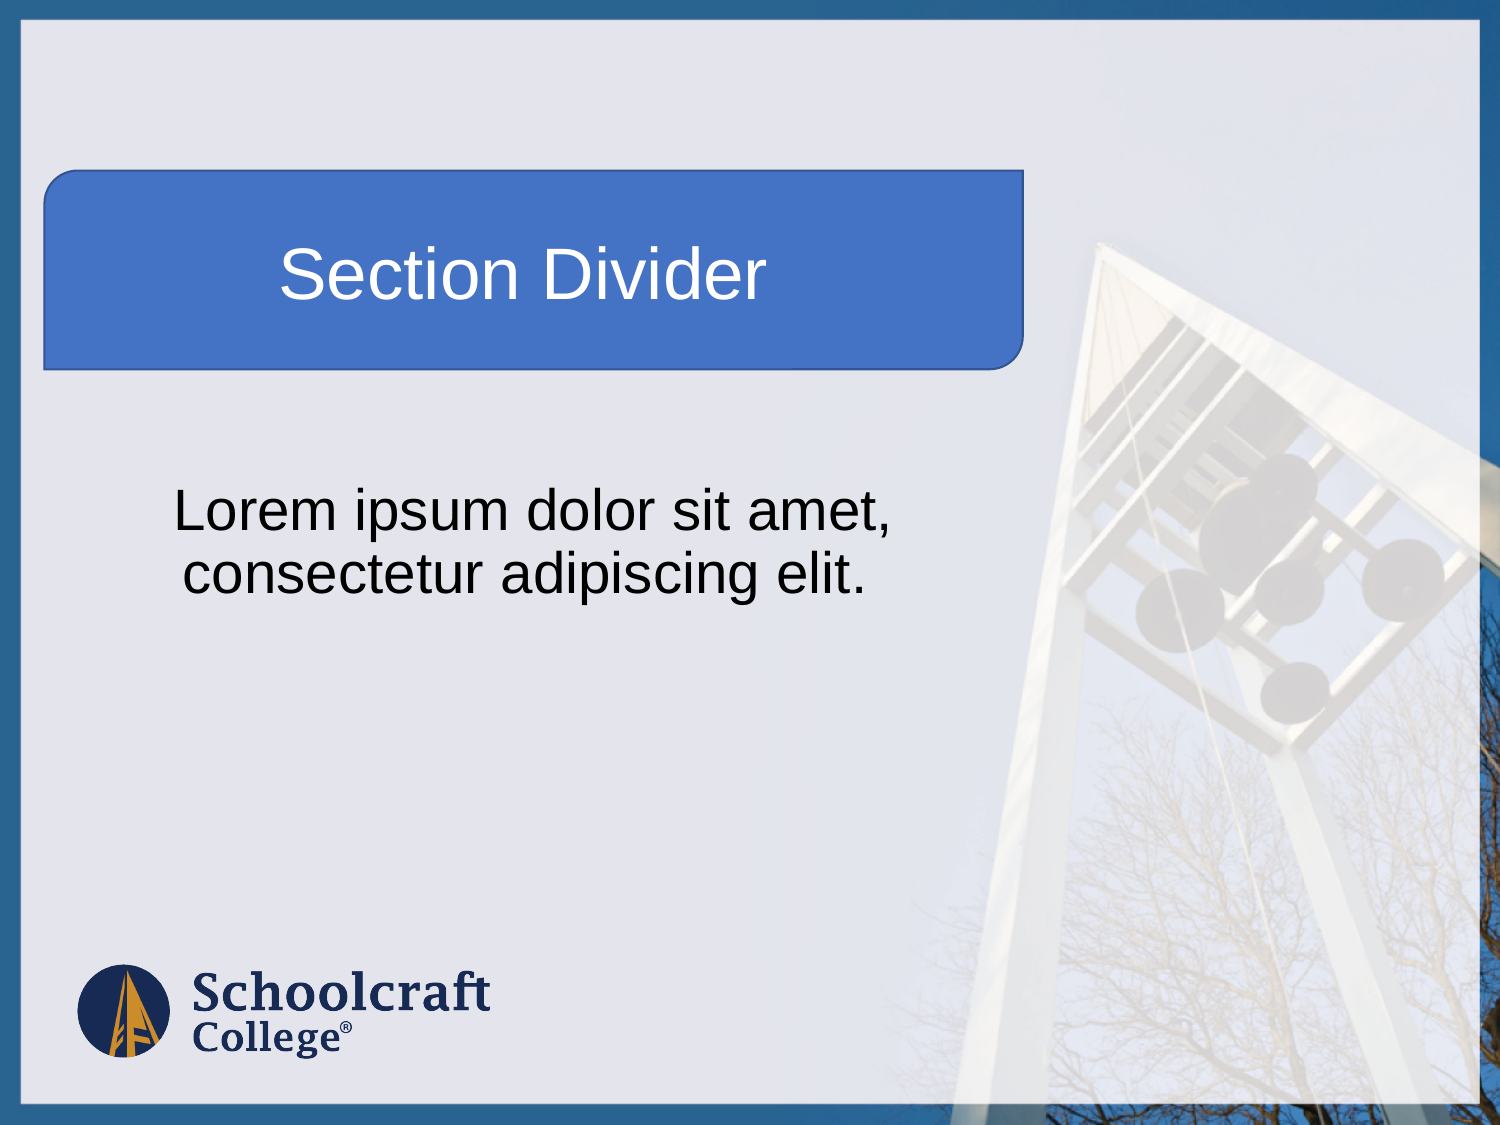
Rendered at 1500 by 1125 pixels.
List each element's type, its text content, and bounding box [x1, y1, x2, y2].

picture [0, 0, 1500, 1125]
text_box Section Divider [43, 169, 1024, 371]
text_box Lorem ipsum dolor sit amet, consectetur adipiscing elit. [84, 472, 983, 662]
